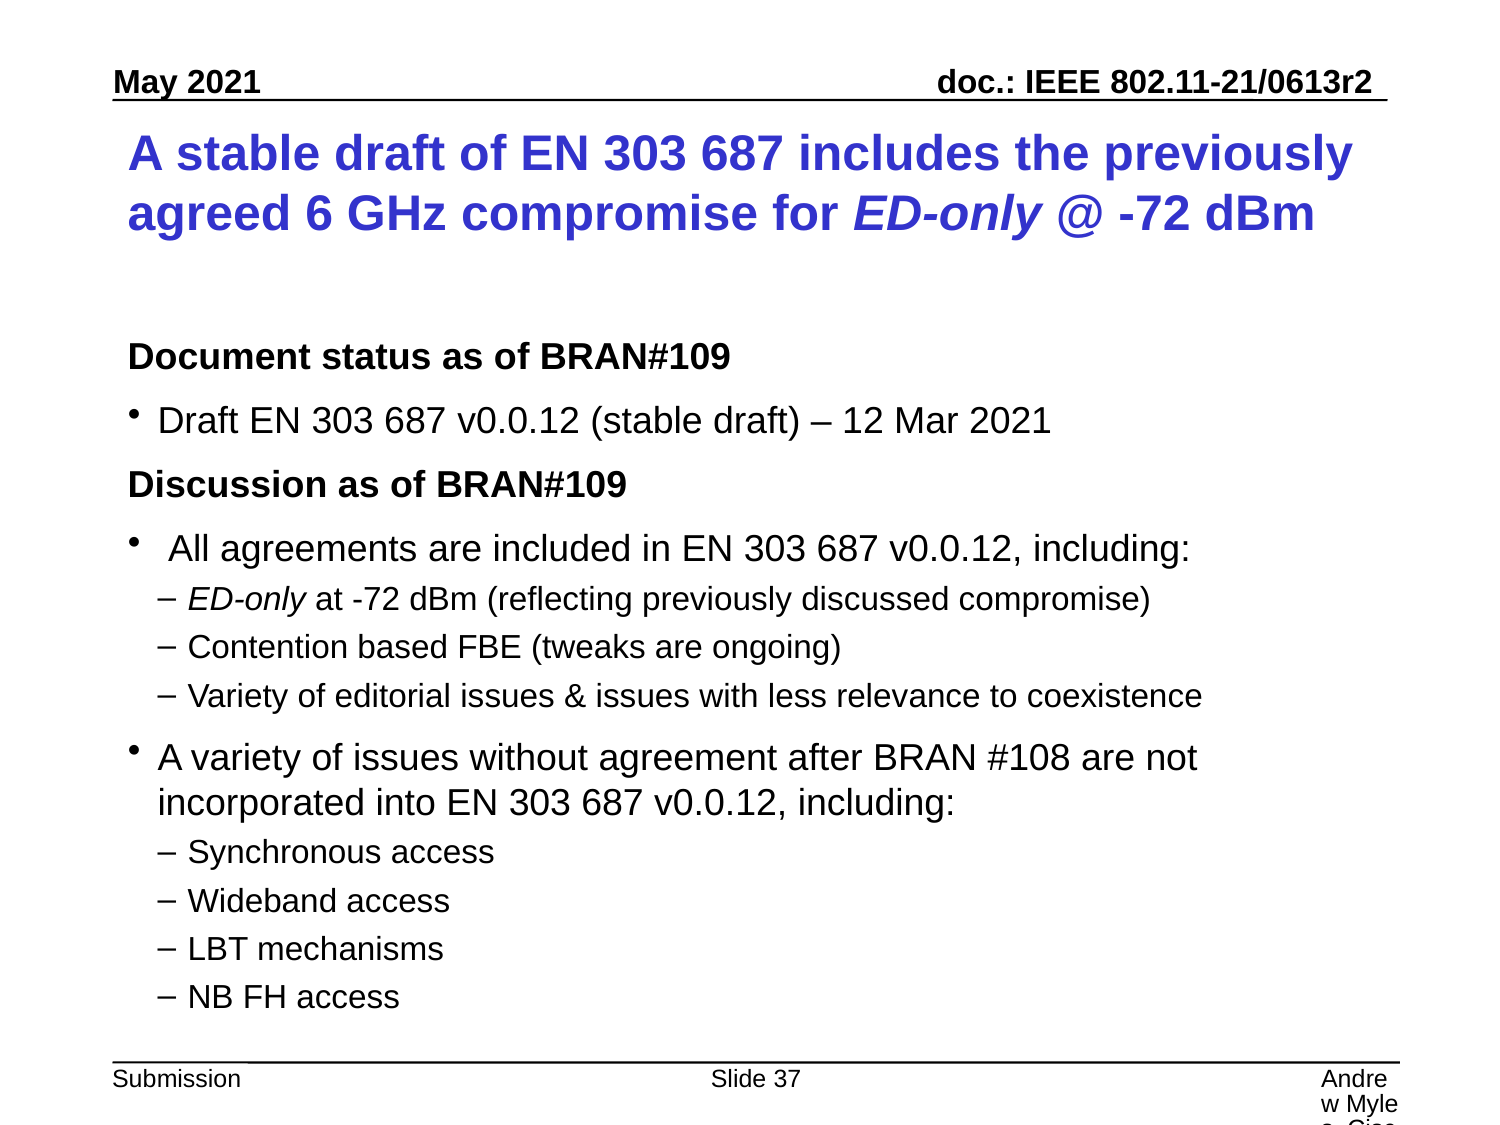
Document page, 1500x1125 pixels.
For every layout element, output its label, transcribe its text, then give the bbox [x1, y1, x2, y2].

footer Andrew Myles, Cisco [1320, 1061, 1402, 1093]
list Document status as of BRAN#109 Draft EN 303 687 v0.0.12 (stable draft) – 12 Mar 2021 Discussion as of BRAN#109 All agreements are included in EN 303 687 v0.0.12, including: ED-only at -72 dBm (reflecting previously discussed compromise) Contention based FBE (tweaks are ongoing) Variety of editorial issues & issues with less relevance to coexistence A variety of issues without agreement after BRAN #108 are not incorporated into EN 303 687 v0.0.12, including: Synchronous access Wideband access LBT mechanisms NB FH access [112, 324, 1388, 1000]
slide_number Slide 37 [709, 1061, 803, 1093]
title A stable draft of EN 303 687 includes the previously agreed 6 GHz compromise for ED-only @ -72 dBm [112, 112, 1388, 288]
